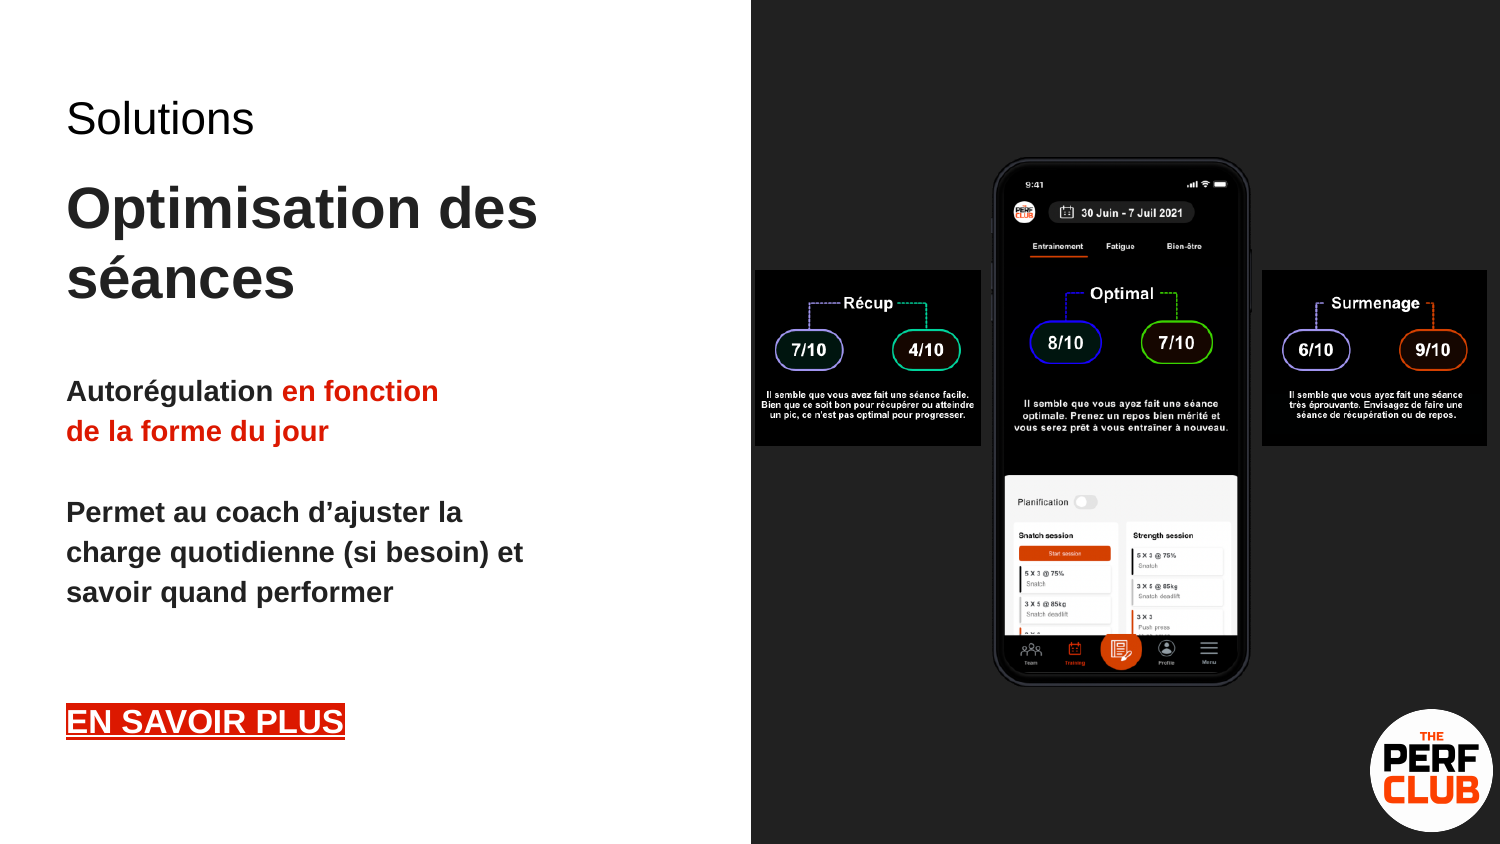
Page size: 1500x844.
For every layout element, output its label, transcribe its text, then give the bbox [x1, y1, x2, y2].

text_box [0, 0, 750, 844]
picture [1363, 702, 1500, 839]
picture [755, 156, 1487, 687]
list Autorégulation en fonction de la forme du jour : Permet au coach d’ajuster la charge quotidienne (si besoin) et savoir quand performer EN SAVOIR PLUS [51, 352, 581, 778]
title Optimisation des séances [51, 155, 738, 250]
title Solutions [51, 73, 368, 168]
